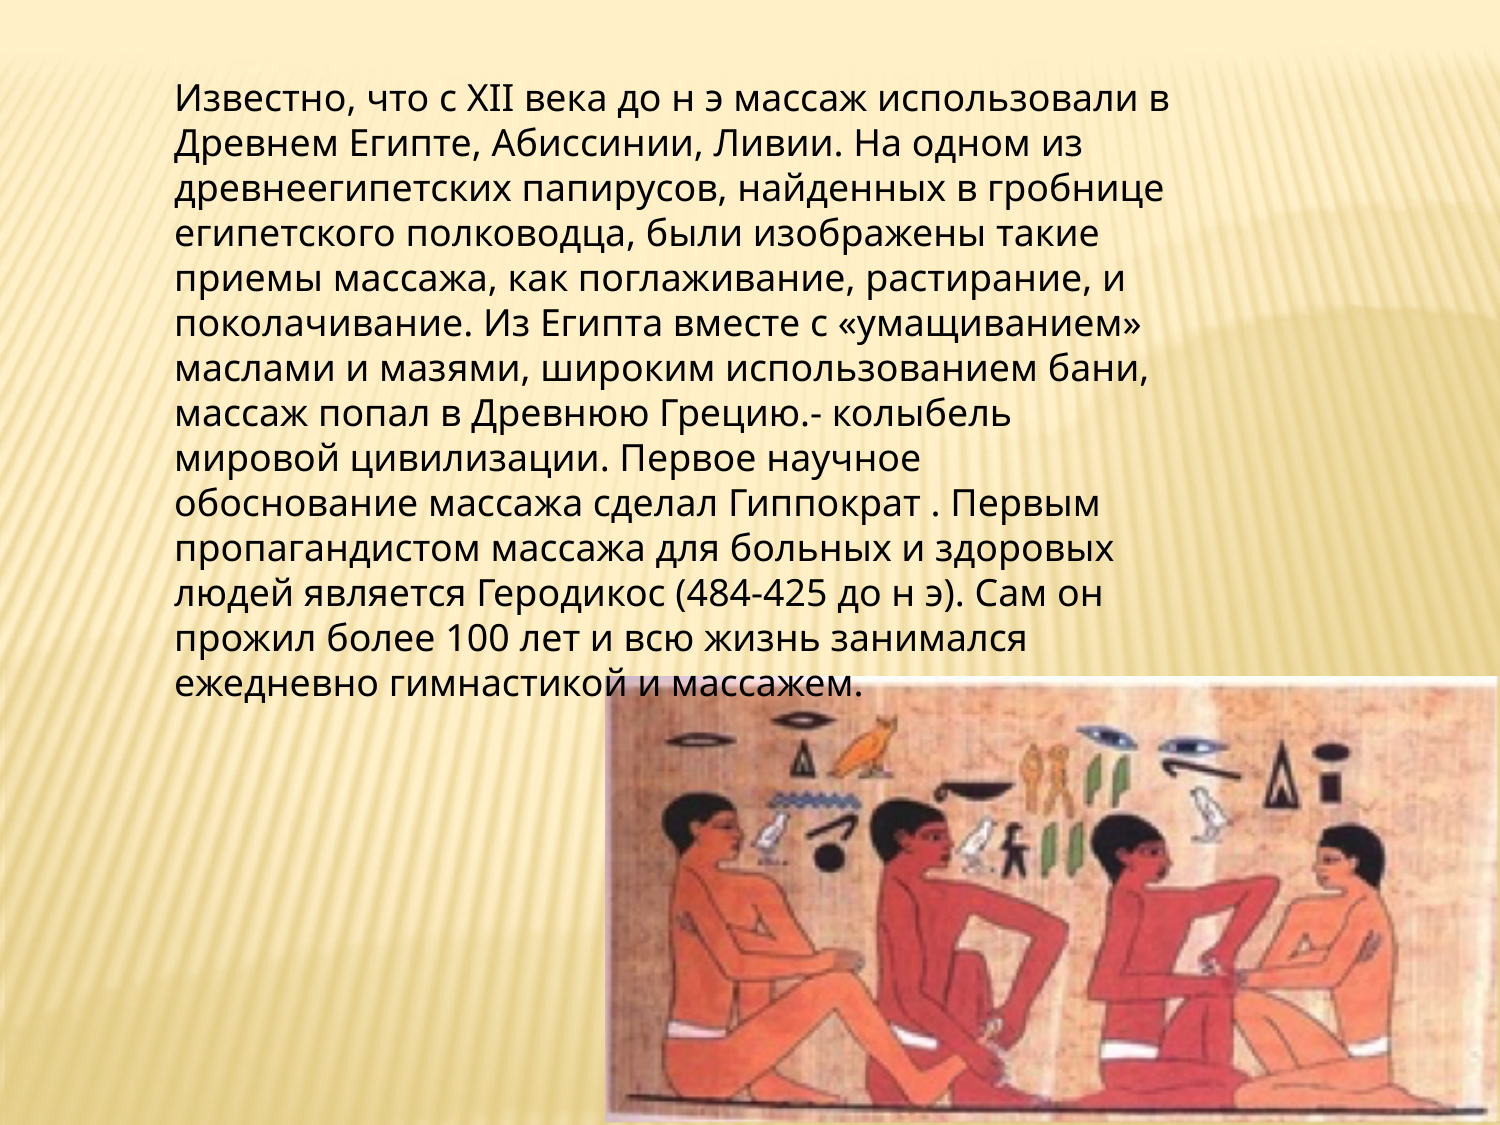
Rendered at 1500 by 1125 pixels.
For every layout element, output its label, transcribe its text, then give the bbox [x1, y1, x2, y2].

text_box Известно, что с XII века до н э массаж использовали в Древнем Египте, Абиссинии, Ливии. На одном из древнеегипетских папирусов, найденных в гробнице египетского полководца, были изображены такие приемы массажа, как поглаживание, растирание, и поколачивание. Из Египта вместе с «умащиванием» маслами и мазями, широким использованием бани, массаж попал в Древнюю Грецию.- колыбель мировой цивилизации. Первое научное обоснование массажа сделал Гиппократ . Первым пропагандистом массажа для больных и здоровых людей является Геродикос (484-425 до н э). Сам он прожил более 100 лет и всю жизнь занимался ежедневно гимнастикой и массажем. [159, 66, 1187, 712]
picture [605, 675, 1500, 1125]
